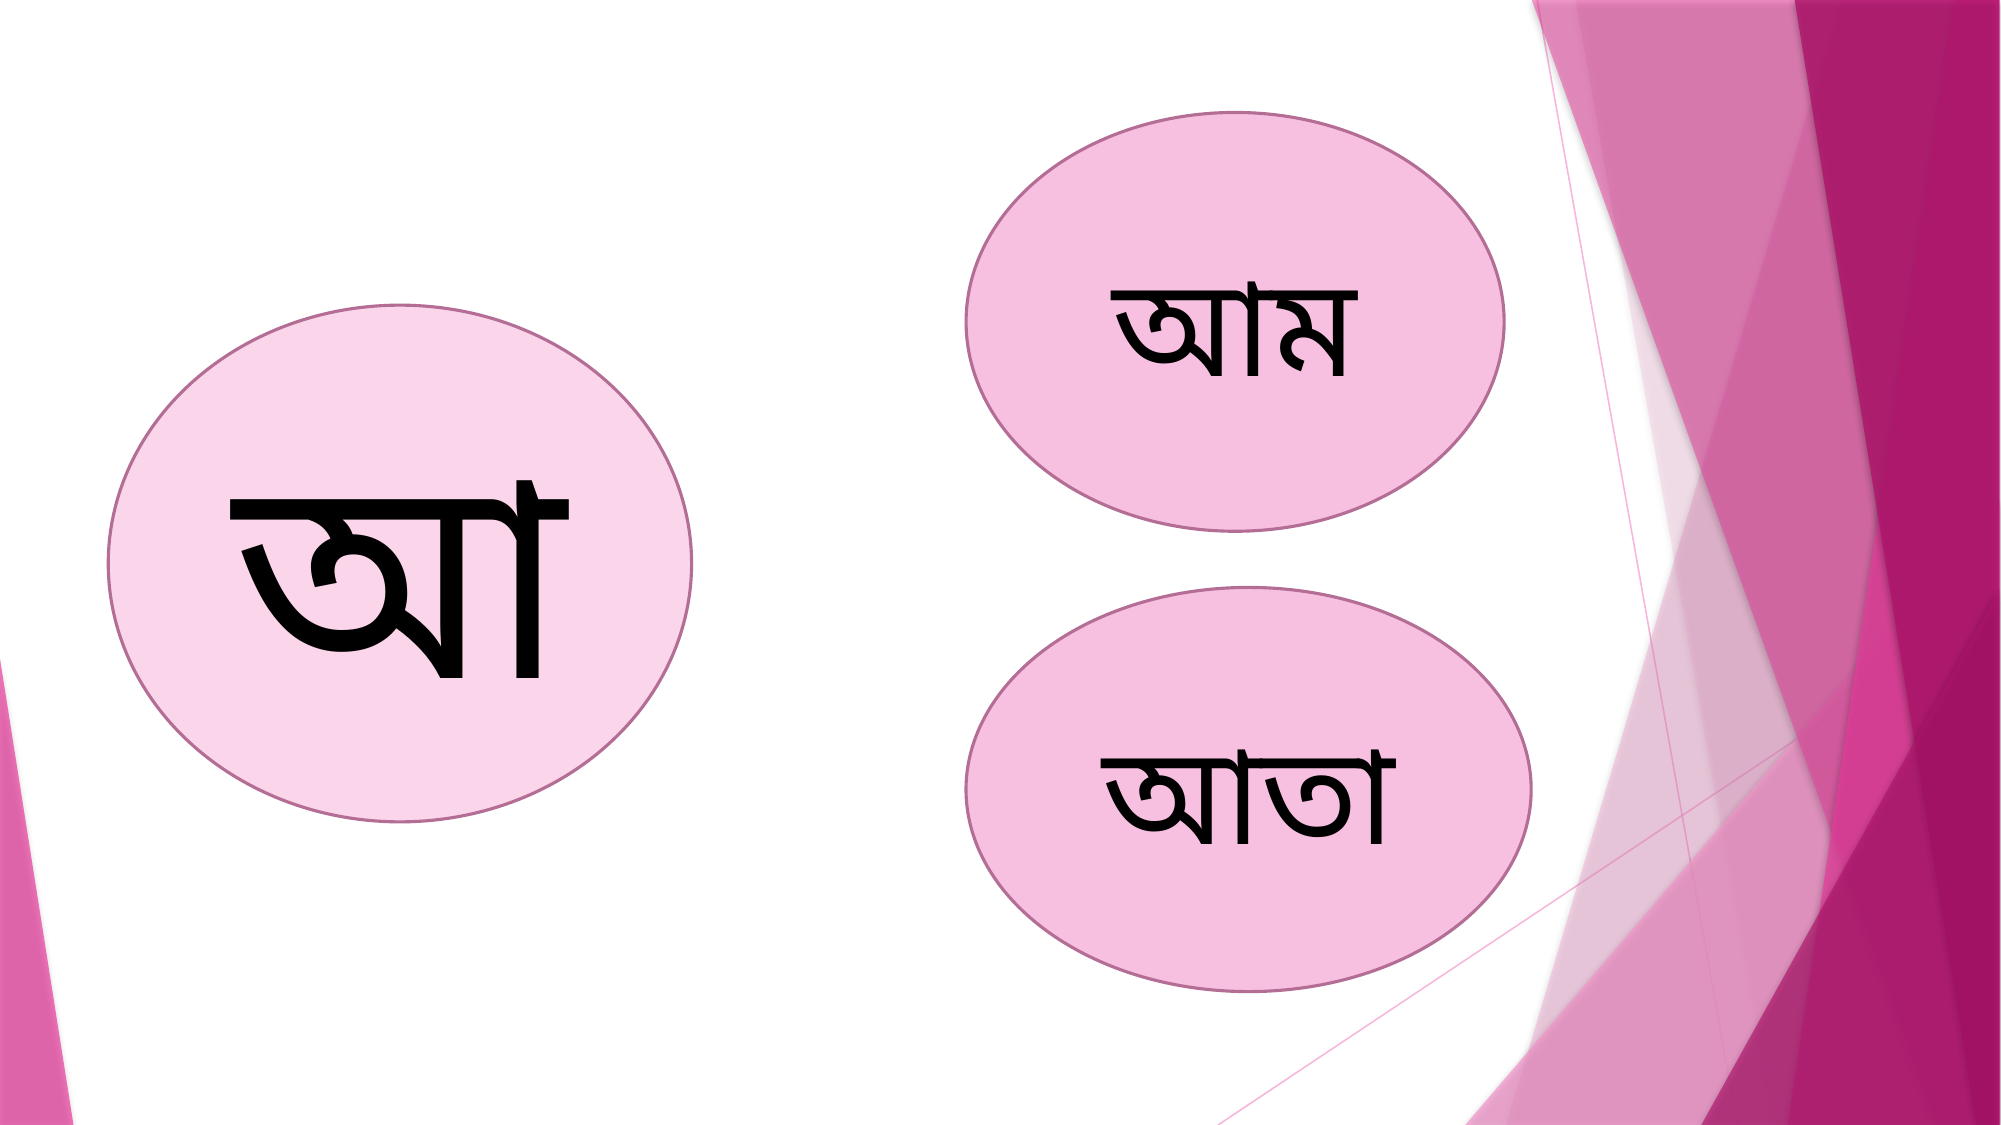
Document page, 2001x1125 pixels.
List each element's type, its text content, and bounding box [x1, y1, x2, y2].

text_box আ [106, 303, 694, 824]
text_box আতা [964, 585, 1533, 994]
text_box আম [964, 110, 1506, 533]
